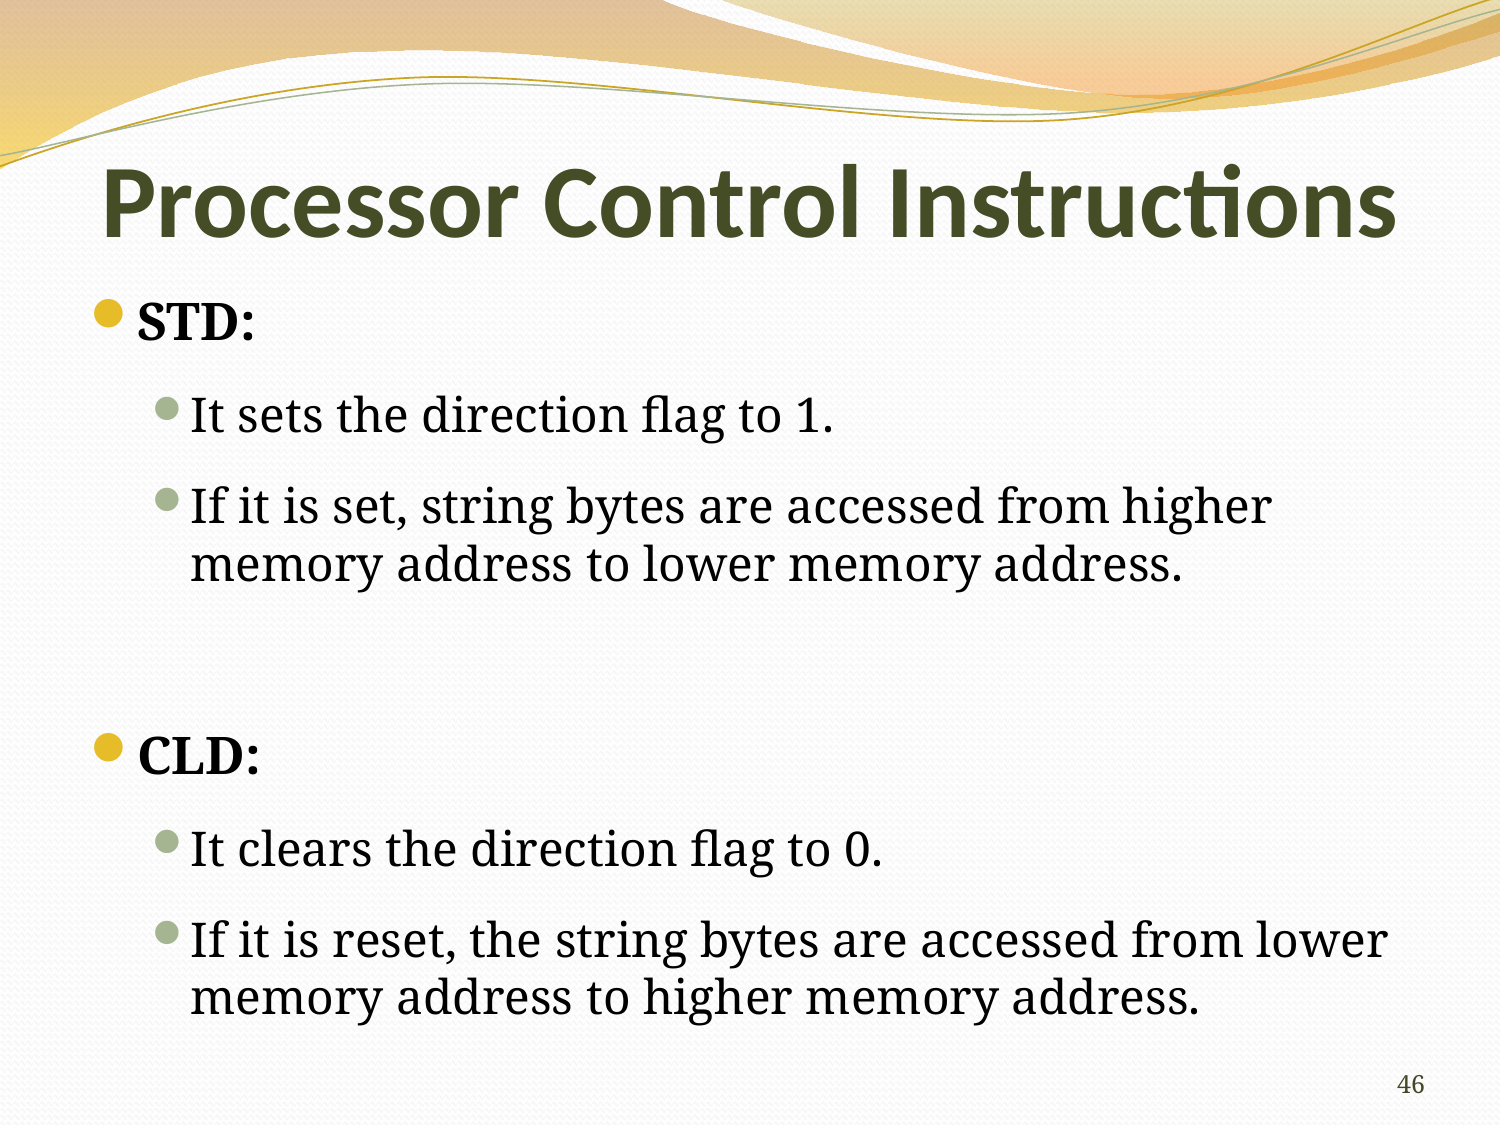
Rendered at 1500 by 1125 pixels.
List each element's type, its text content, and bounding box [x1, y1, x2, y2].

title Processor Control Instructions [74, 115, 1426, 259]
slide_number 46 [1299, 1042, 1425, 1103]
list STD: It sets the direction flag to 1. If it is set, string bytes are accessed from higher memory address to lower memory address. CLD: It clears the direction flag to 0. If it is reset, the string bytes are accessed from lower memory address to higher memory address. [74, 281, 1426, 1038]
